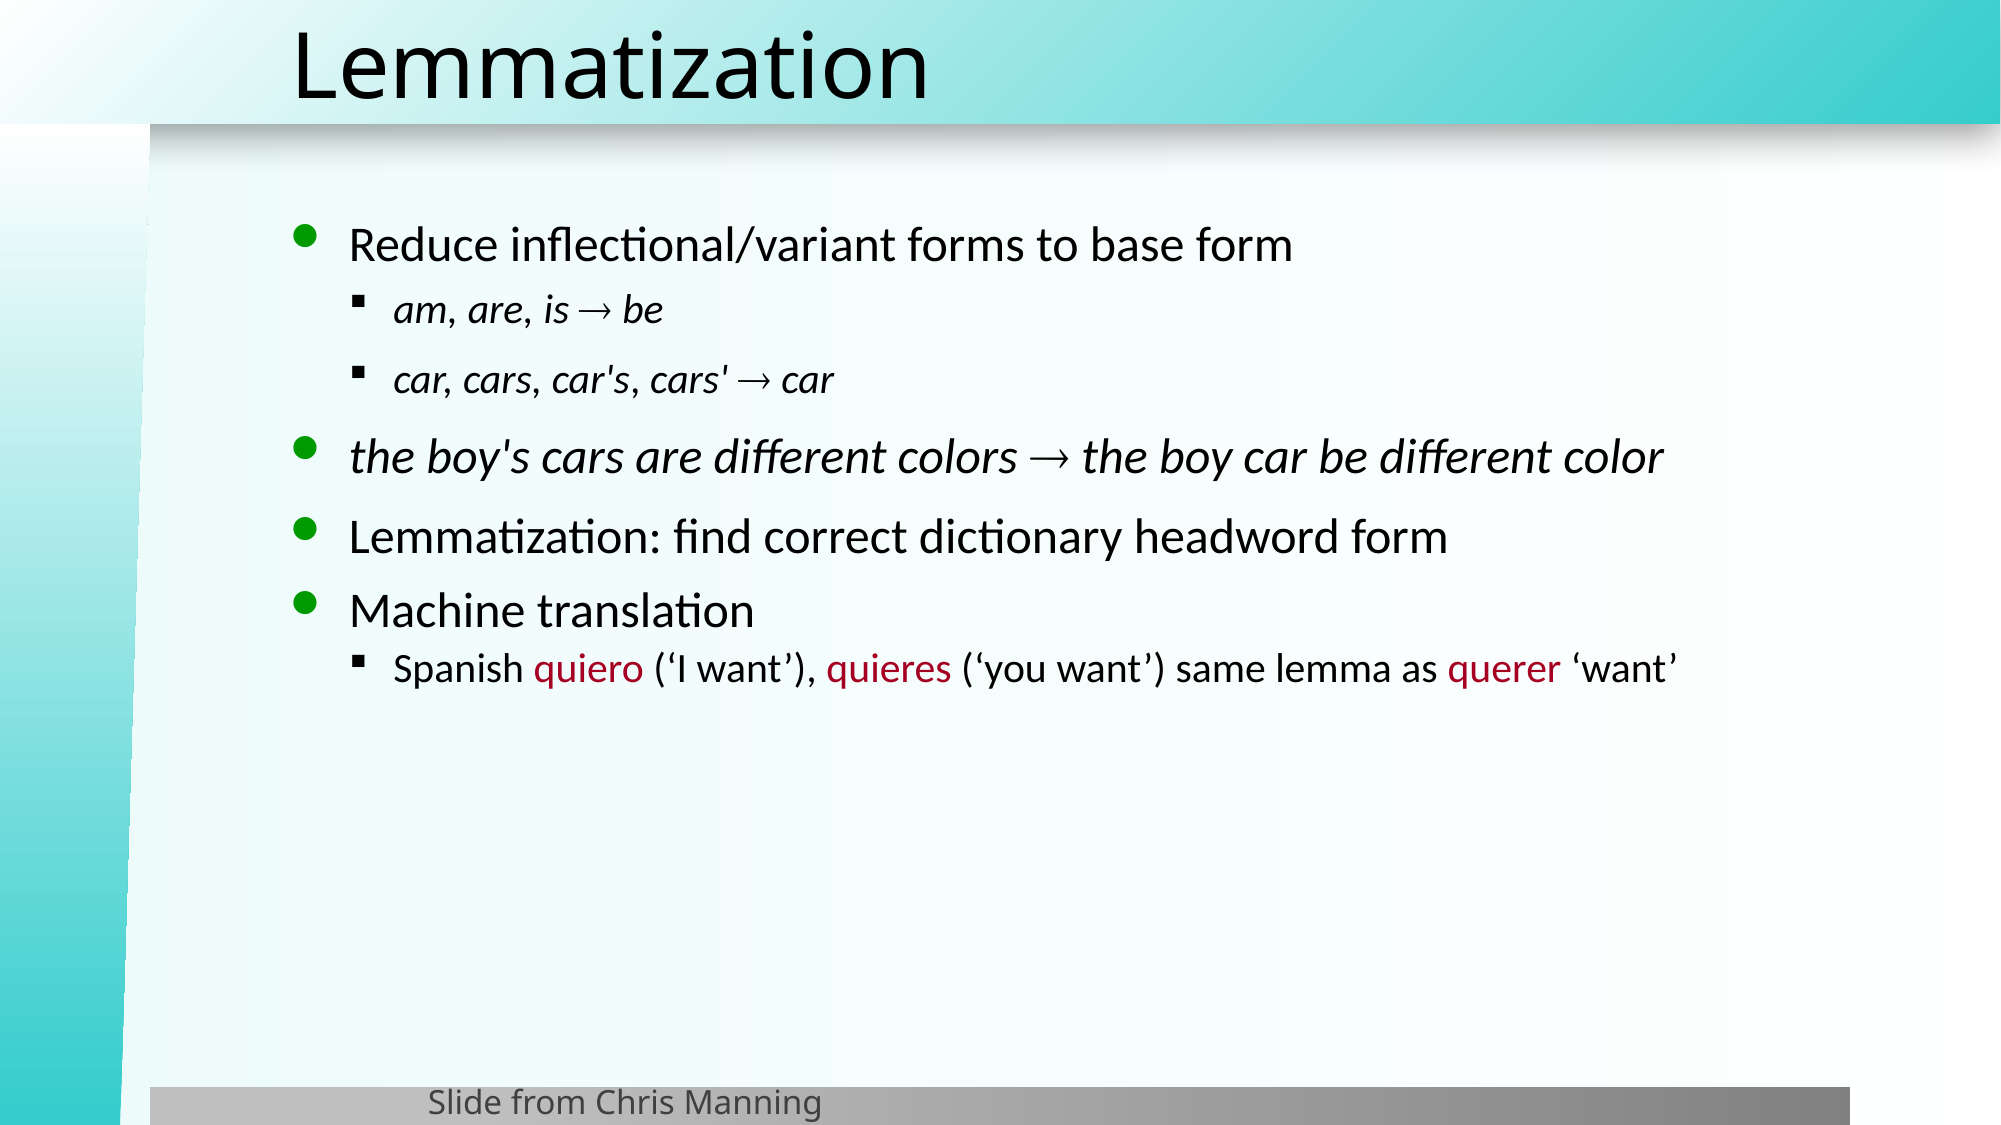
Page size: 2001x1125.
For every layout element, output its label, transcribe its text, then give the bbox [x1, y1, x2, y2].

title Lemmatization [274, 0, 2000, 125]
text_box Slide from Chris Manning [413, 1074, 839, 1125]
list Reduce inflectional/variant forms to base form am, are, is  be car, cars, car's, cars'  car the boy's cars are different colors  the boy car be different color Lemmatization: find correct dictionary headword form Machine translation Spanish quiero (‘I want’), quieres (‘you want’) same lemma as querer ‘want’ [274, 203, 1851, 1073]
